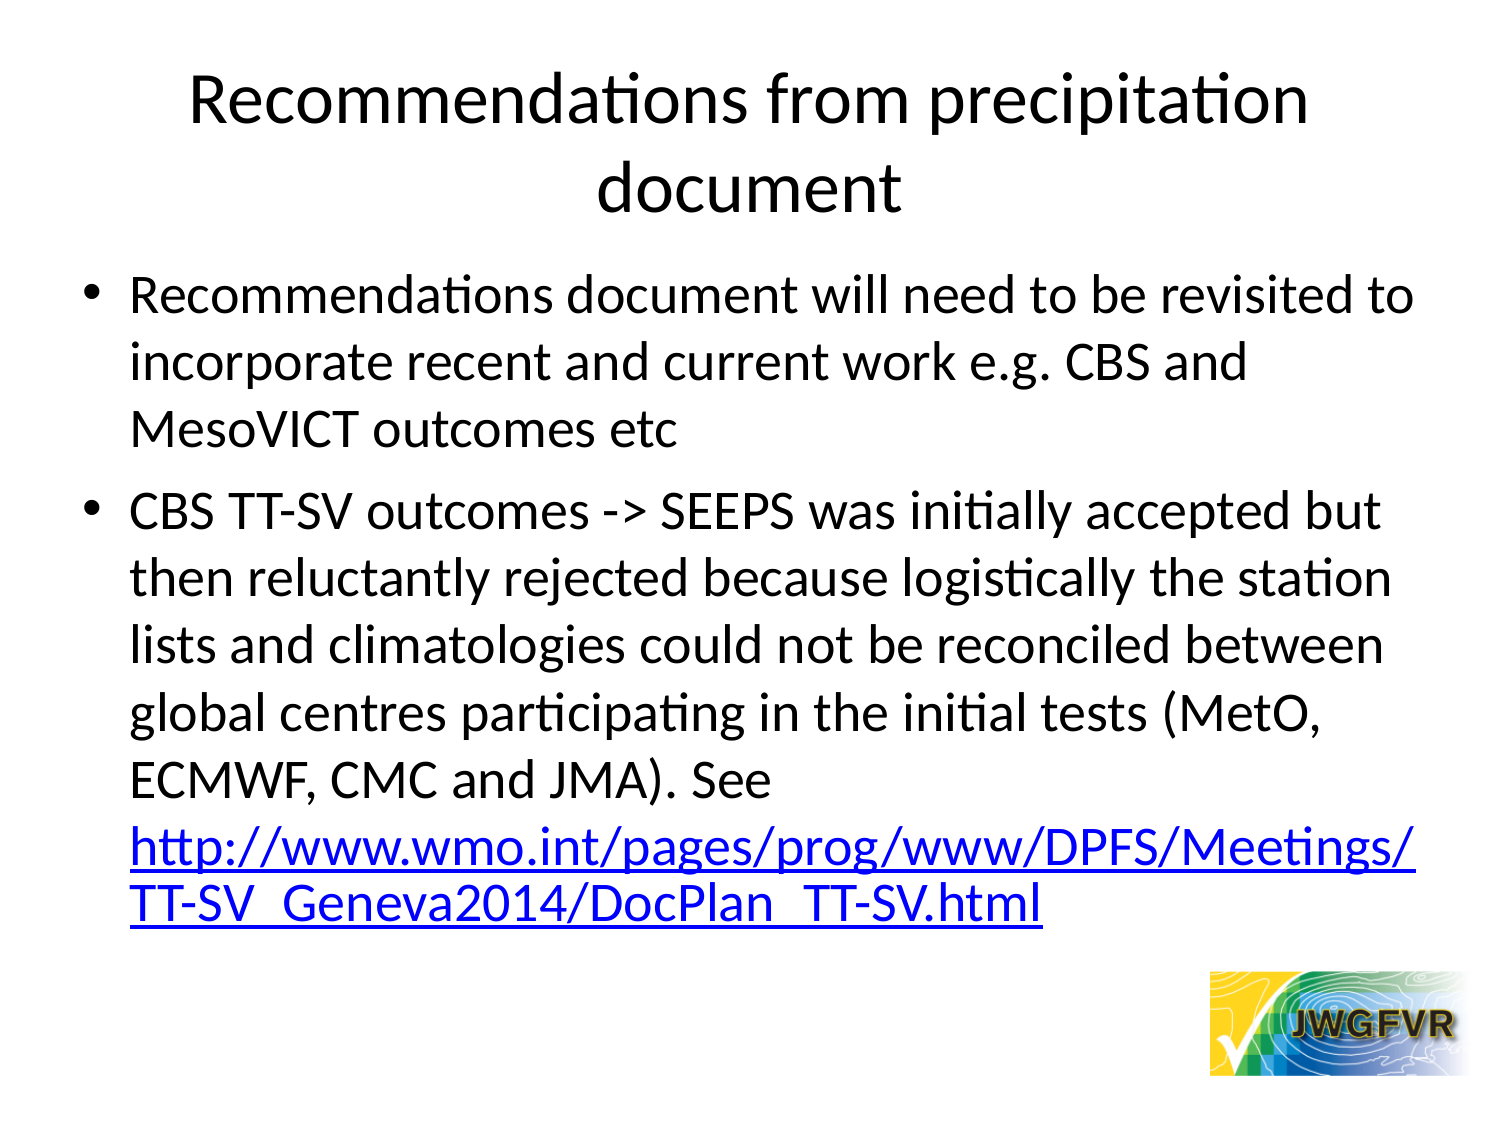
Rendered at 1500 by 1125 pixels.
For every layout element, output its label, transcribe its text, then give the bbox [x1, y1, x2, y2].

title Recommendations from precipitation document [74, 44, 1426, 234]
list Recommendations document will need to be revisited to incorporate recent and current work e.g. CBS and MesoVICT outcomes etc CBS TT-SV outcomes -> SEEPS was initially accepted but then reluctantly rejected because logistically the station lists and climatologies could not be reconciled between global centres participating in the initial tests (MetO, ECMWF, CMC and JMA). See http://www.wmo.int/pages/prog/www/DPFS/Meetings/TT-SV_Geneva2014/DocPlan_TT-SV.html [74, 249, 1426, 993]
picture [1210, 971, 1471, 1076]
